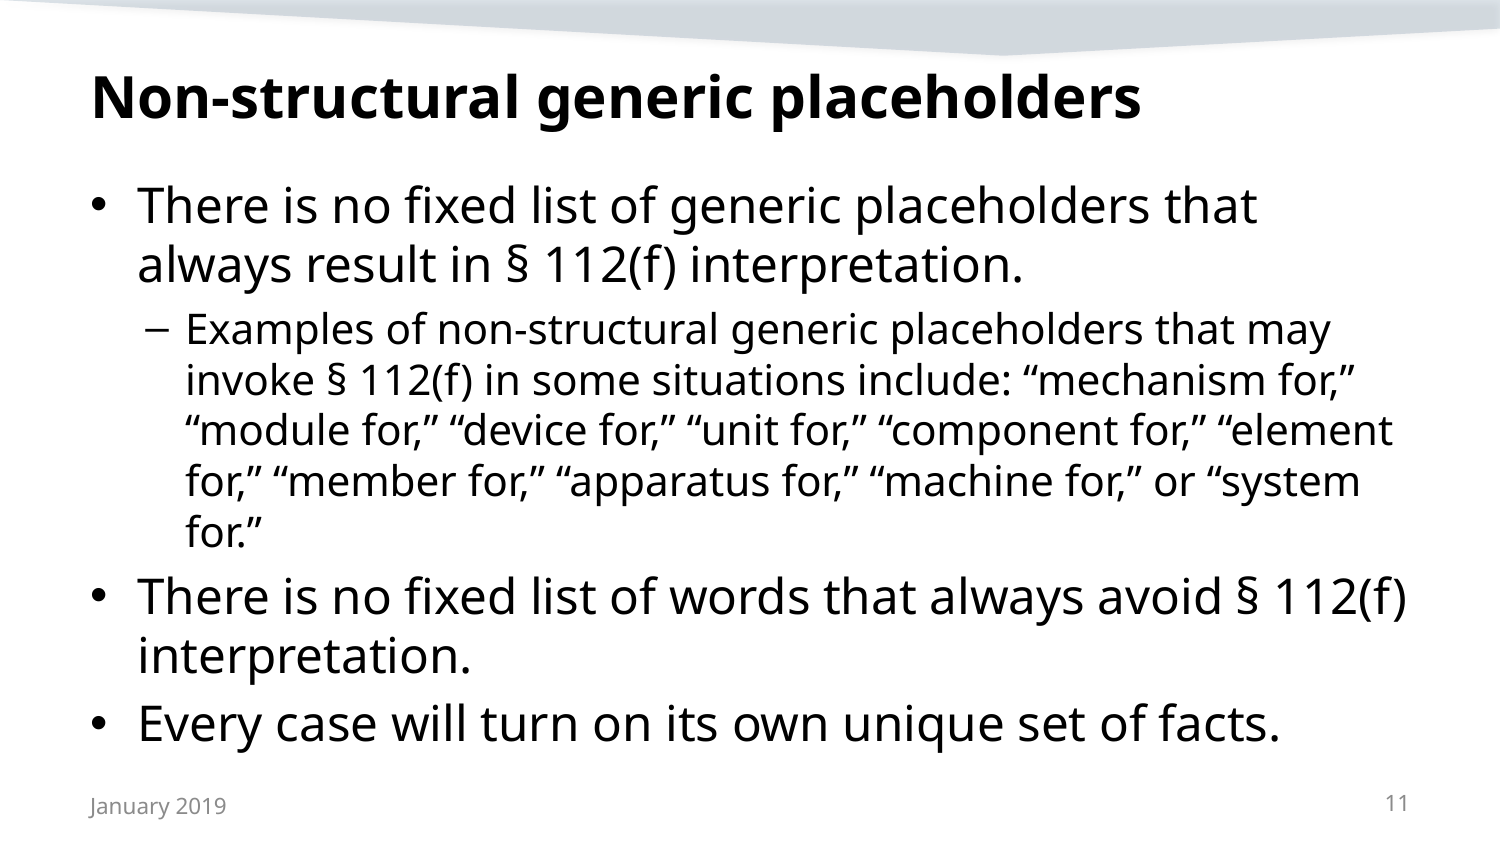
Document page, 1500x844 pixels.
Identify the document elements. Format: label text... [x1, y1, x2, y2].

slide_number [75, 782, 250, 827]
title Non-structural generic placeholders [75, 55, 1425, 139]
slide_number 11 [1250, 782, 1425, 827]
list There is no fixed list of generic placeholders that always result in § 112(f) interpretation. Examples of non-structural generic placeholders that may invoke § 112(f) in some situations include: “mechanism for,” “module for,” “device for,” “unit for,” “component for,” “element for,” “member for,” “apparatus for,” “machine for,” or “system for.” There is no fixed list of words that always avoid § 112(f) interpretation. Every case will turn on its own unique set of facts. [75, 166, 1425, 763]
